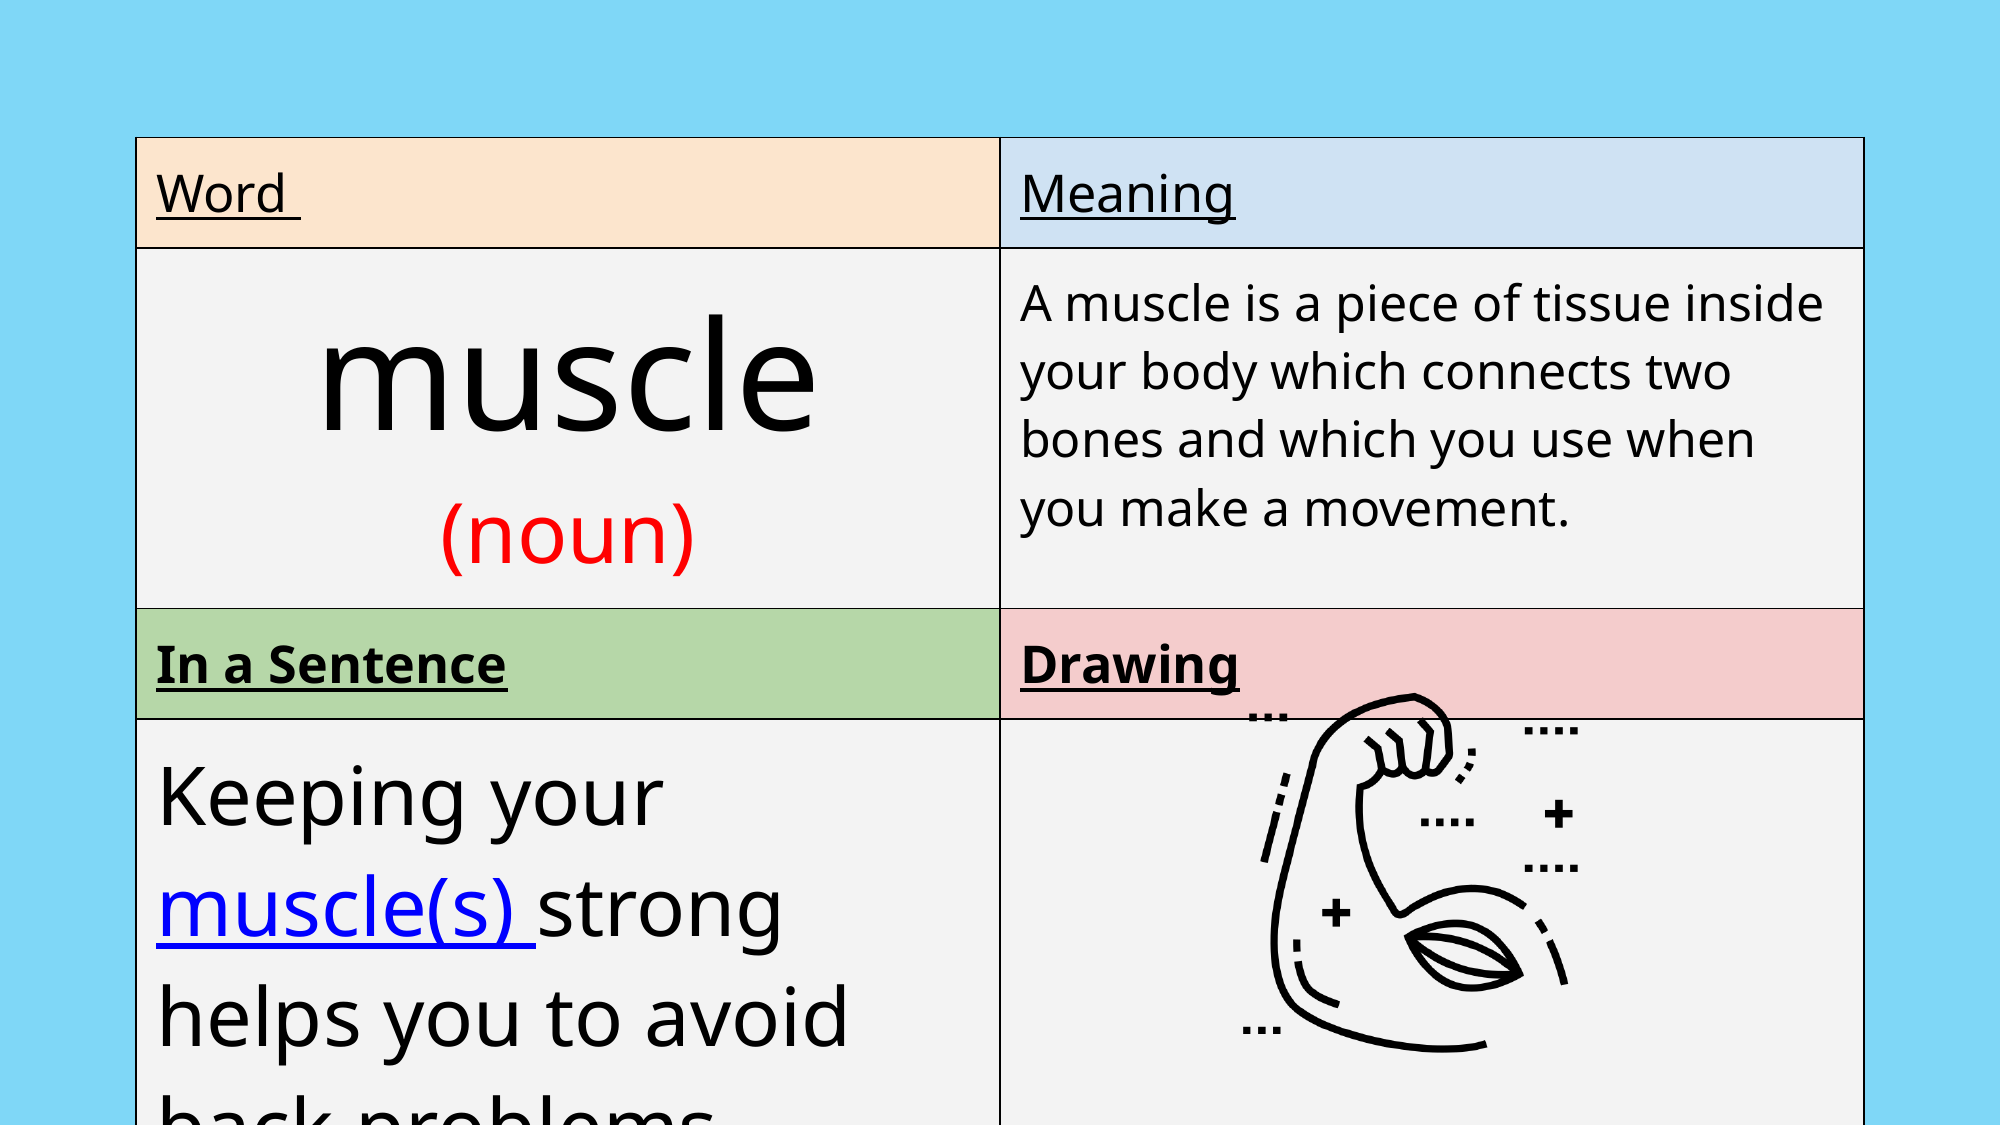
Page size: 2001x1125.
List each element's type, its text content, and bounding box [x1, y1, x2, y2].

picture [1180, 689, 1640, 1076]
table_header Word [137, 138, 999, 247]
table_cell muscle (noun) [137, 249, 999, 608]
table_cell Keeping your muscle(s) strong helps you to avoid back problems. [137, 720, 999, 1125]
table_cell [1001, 720, 1863, 1125]
table_cell In a Sentence [137, 609, 999, 718]
table_cell A muscle is a piece of tissue inside your body which connects two bones and which you use when you make a movement. [1001, 249, 1863, 608]
table_cell Drawing [1001, 609, 1863, 718]
table_header Meaning [1001, 138, 1863, 247]
